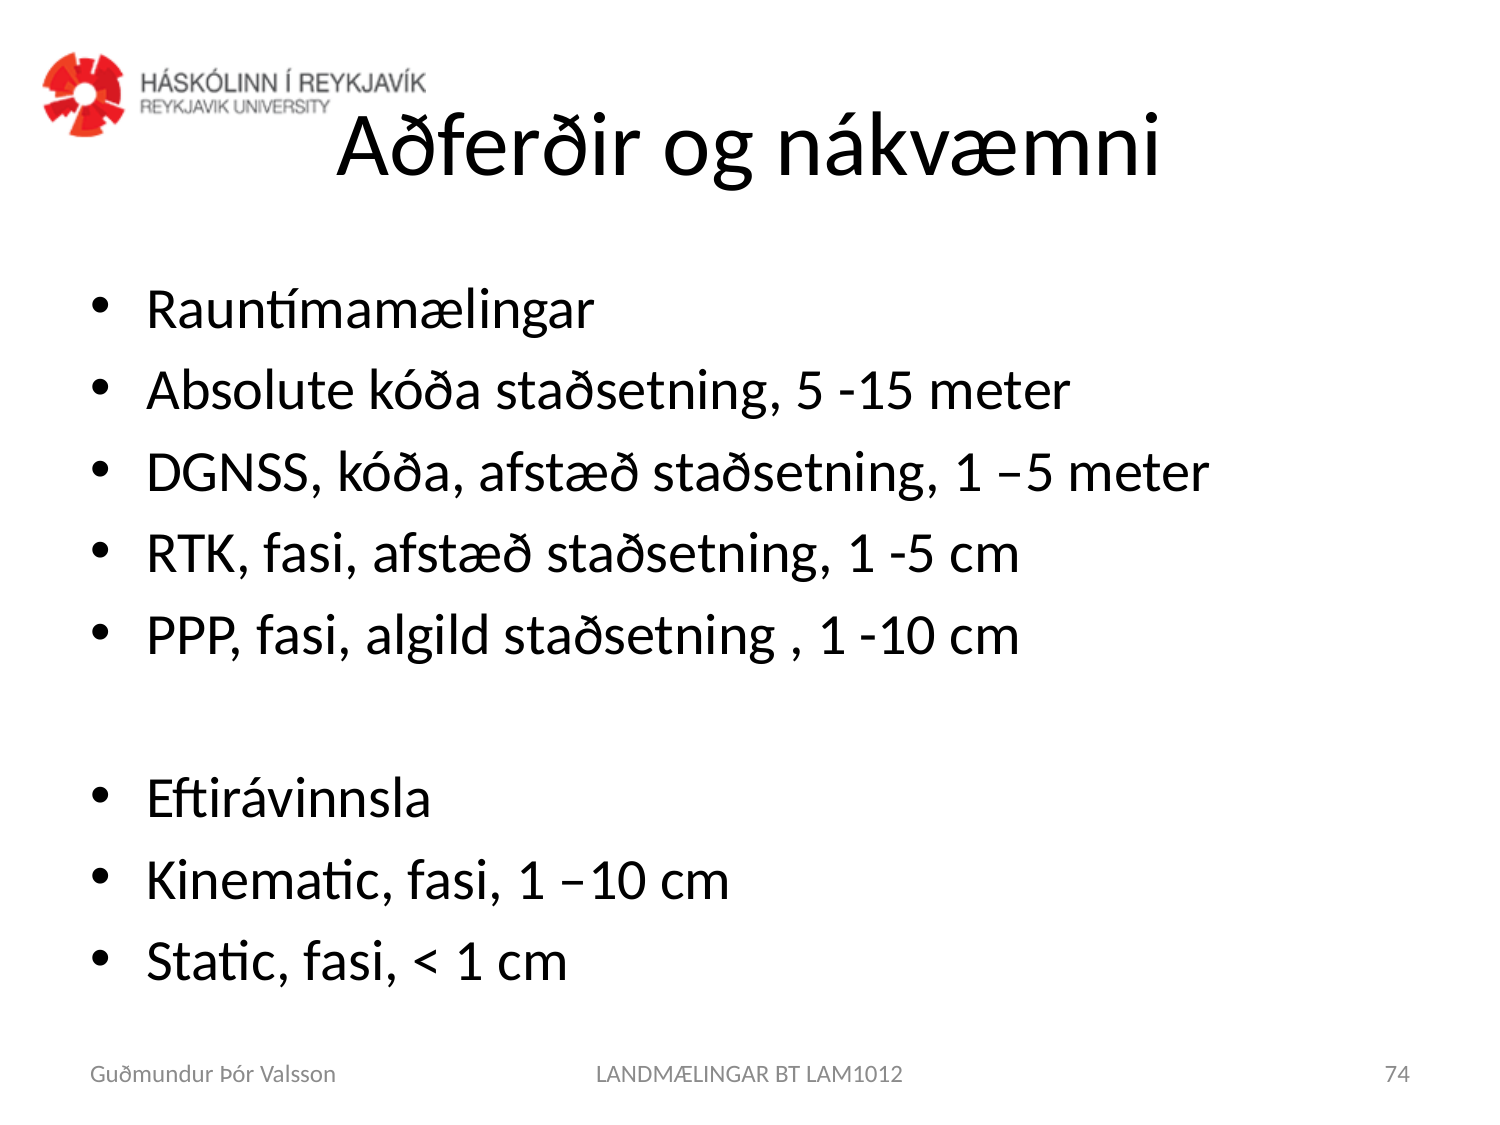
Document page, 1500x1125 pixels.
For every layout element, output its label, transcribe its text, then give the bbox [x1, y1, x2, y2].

slide_number Guðmundur Þór Valsson [75, 1042, 425, 1103]
title Aðferðir og nákvæmni [75, 45, 1425, 233]
slide_number 74 [1074, 1042, 1425, 1103]
footer LANDMÆLINGAR BT LAM1012 [512, 1042, 988, 1103]
picture [35, 35, 426, 153]
list Rauntímamælingar Absolute kóða staðsetning, 5 -15 meter DGNSS, kóða, afstæð staðsetning, 1 –5 meter RTK, fasi, afstæð staðsetning, 1 -5 cm PPP, fasi, algild staðsetning , 1 -10 cm Eftirávinnsla Kinematic, fasi, 1 –10 cm Static, fasi, < 1 cm [75, 262, 1425, 1005]
